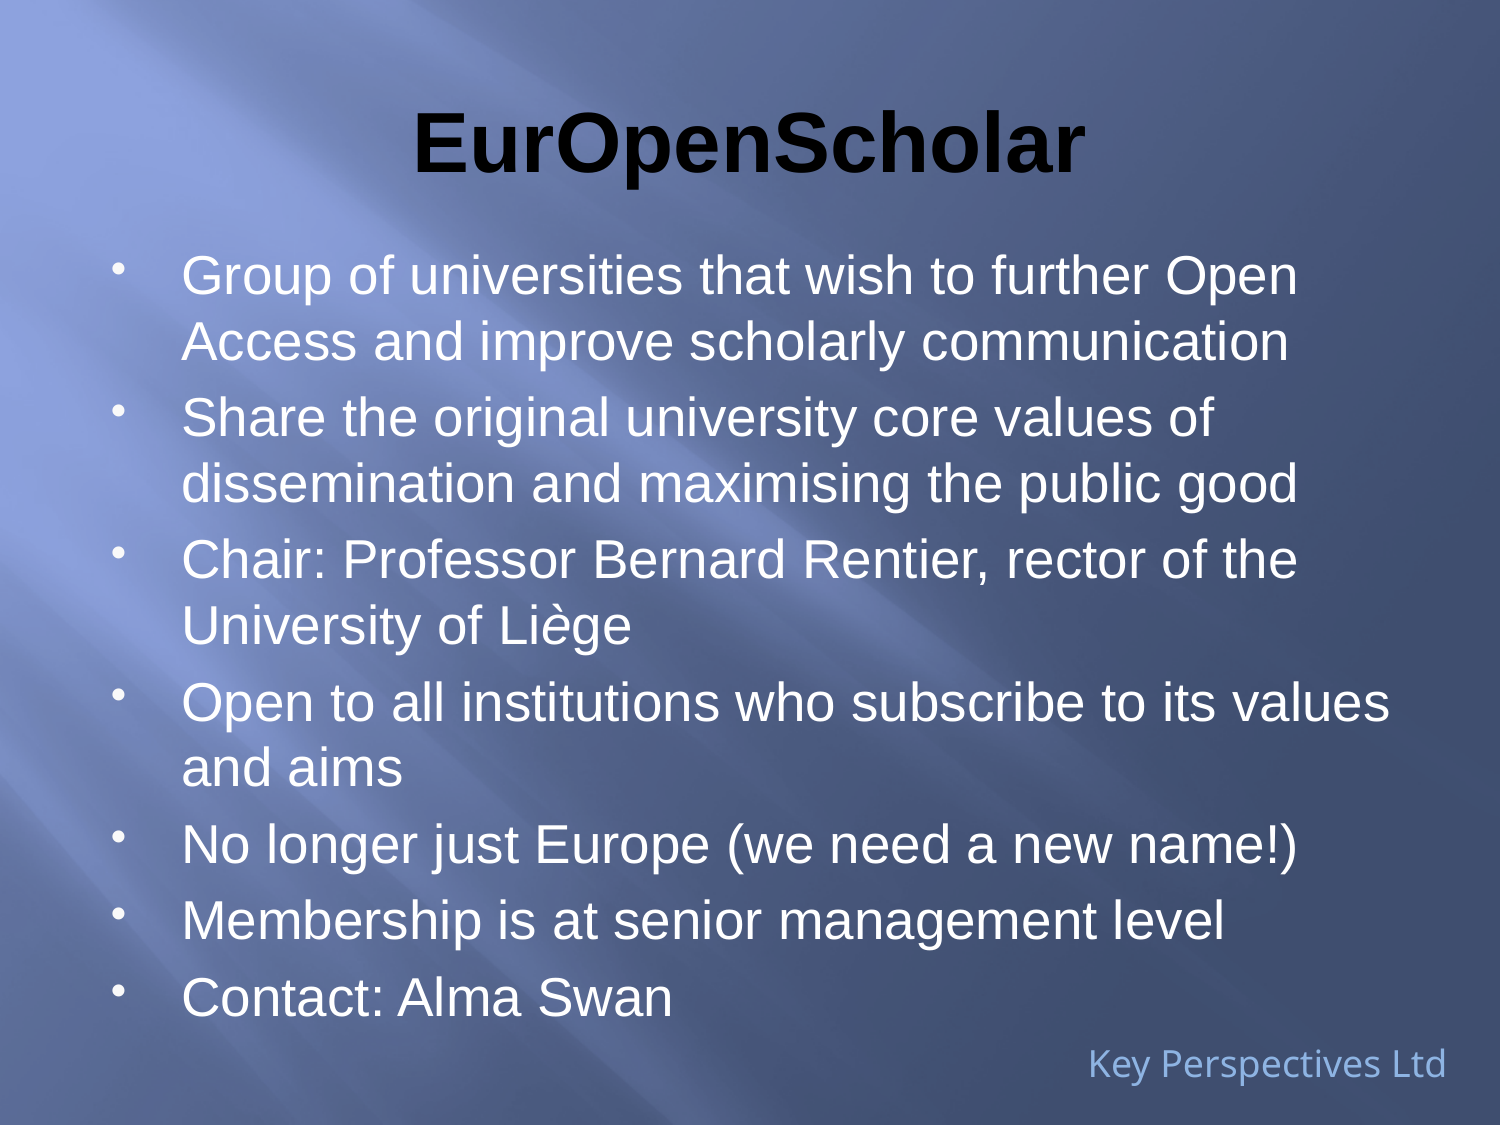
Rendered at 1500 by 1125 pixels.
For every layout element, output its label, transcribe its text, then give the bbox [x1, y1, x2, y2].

list Group of universities that wish to further Open Access and improve scholarly communication Share the original university core values of dissemination and maximising the public good Chair: Professor Bernard Rentier, rector of the University of Liège Open to all institutions who subscribe to its values and aims No longer just Europe (we need a new name!) Membership is at senior management level Contact: Alma Swan [75, 232, 1425, 1035]
text_box Key Perspectives Ltd [1024, 1032, 1463, 1092]
title EurOpenScholar [75, 45, 1425, 232]
